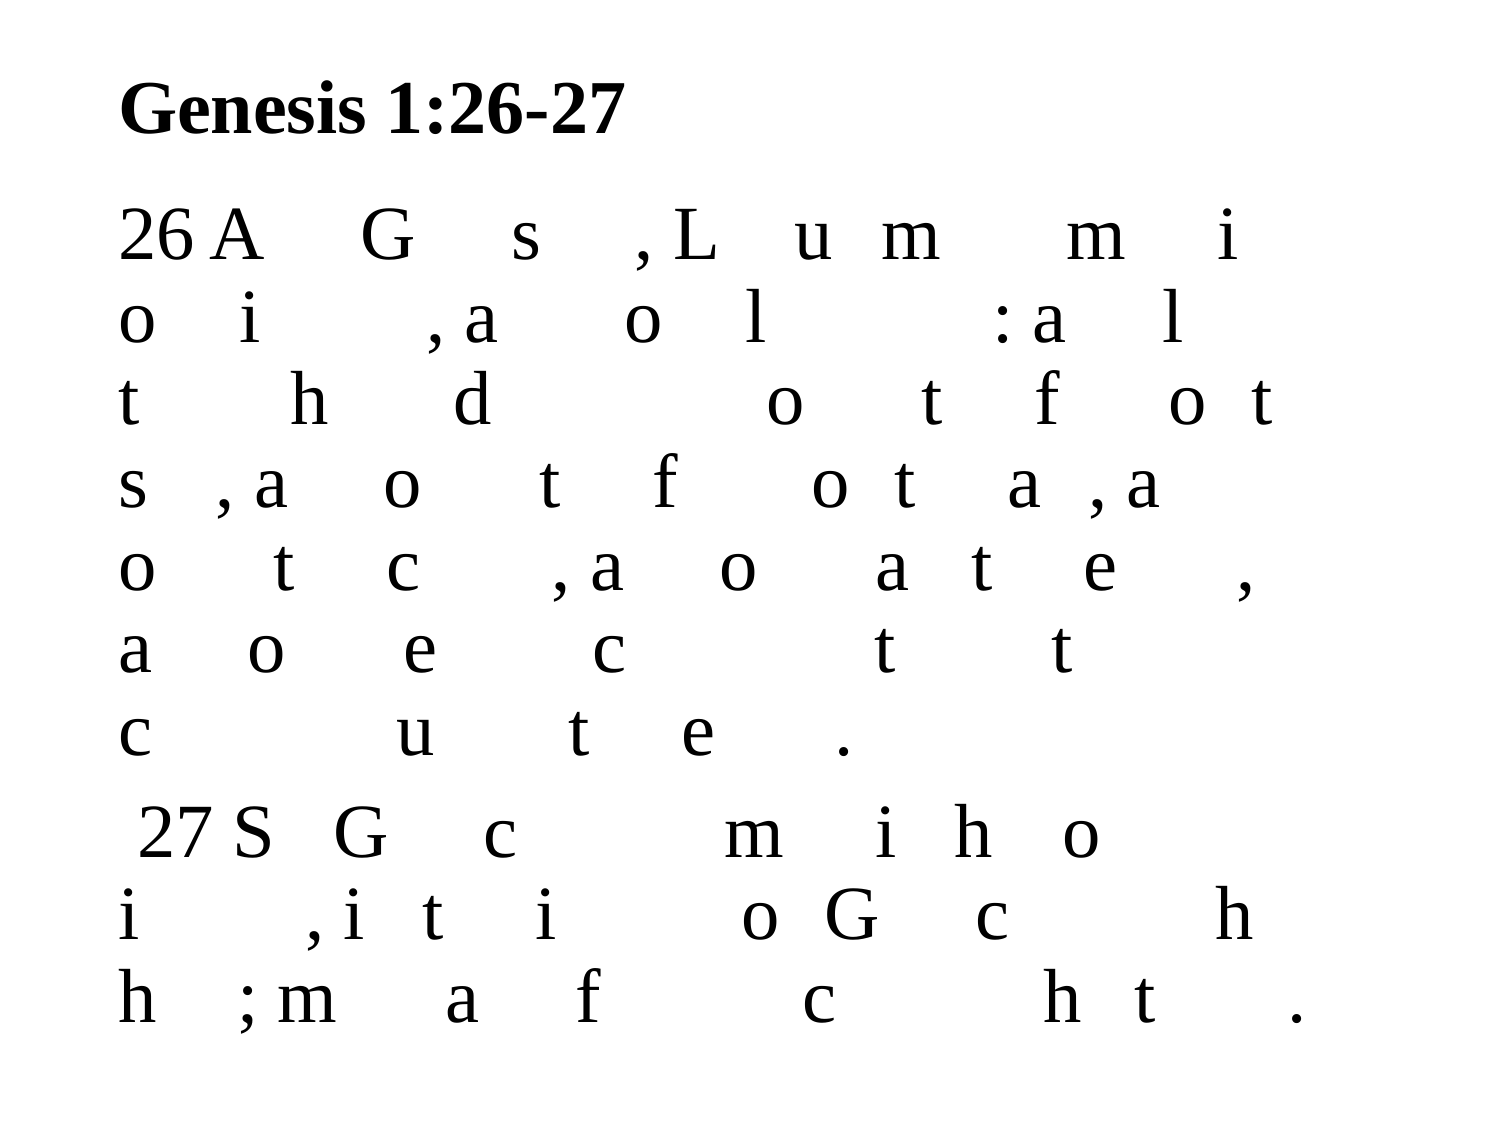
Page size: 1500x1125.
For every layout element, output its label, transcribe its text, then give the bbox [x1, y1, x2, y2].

title Genesis 1:26-27 [103, 59, 1397, 158]
list 26 And God said, Let us make man in our image, after our likeness: and let them have dominion over the fish of the sea, and over the fowl of the air, and over the cattle, and over all the earth, and over every creeping thing that creepeth upon the earth. 27 So God created man in his own image, in the image of God created he him; male and female created he them. [103, 185, 1397, 1061]
